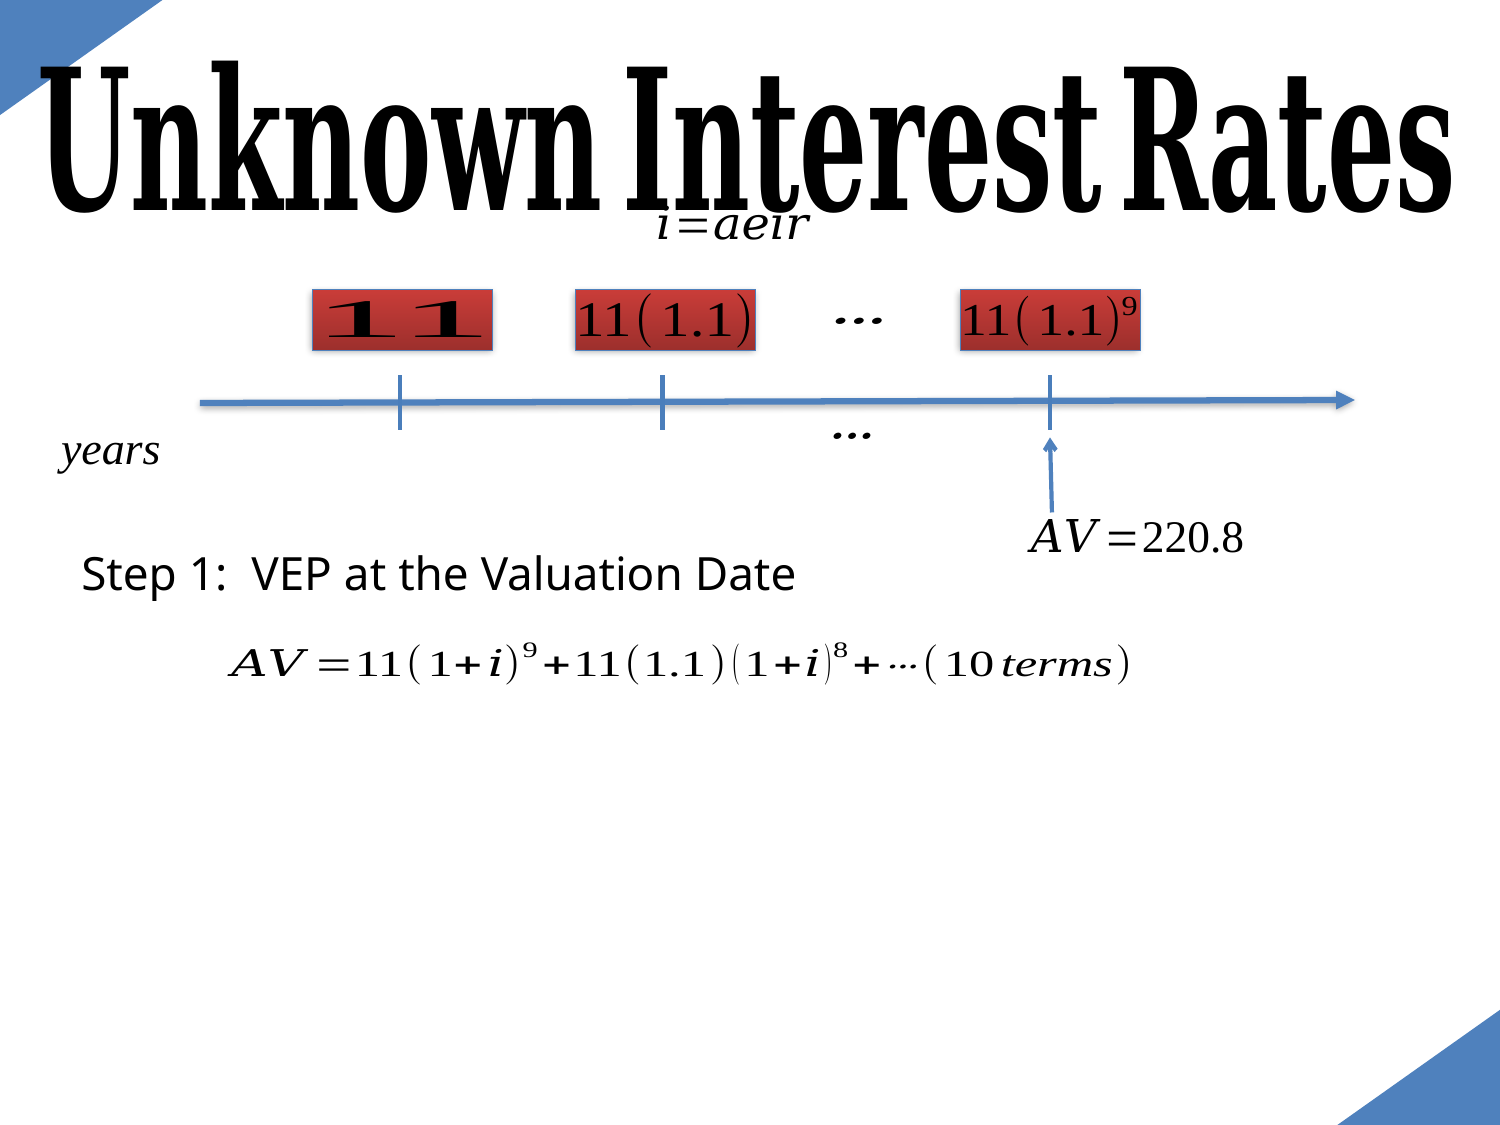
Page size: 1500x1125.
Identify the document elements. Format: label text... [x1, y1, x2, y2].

text_box Step 1: VEP at the Valuation Date [29, 537, 1342, 610]
text_box [43, 229, 1385, 1046]
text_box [404, 399, 658, 404]
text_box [1049, 437, 1053, 513]
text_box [199, 399, 395, 404]
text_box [666, 399, 1045, 404]
text_box [317, 106, 1500, 294]
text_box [1054, 399, 1356, 404]
